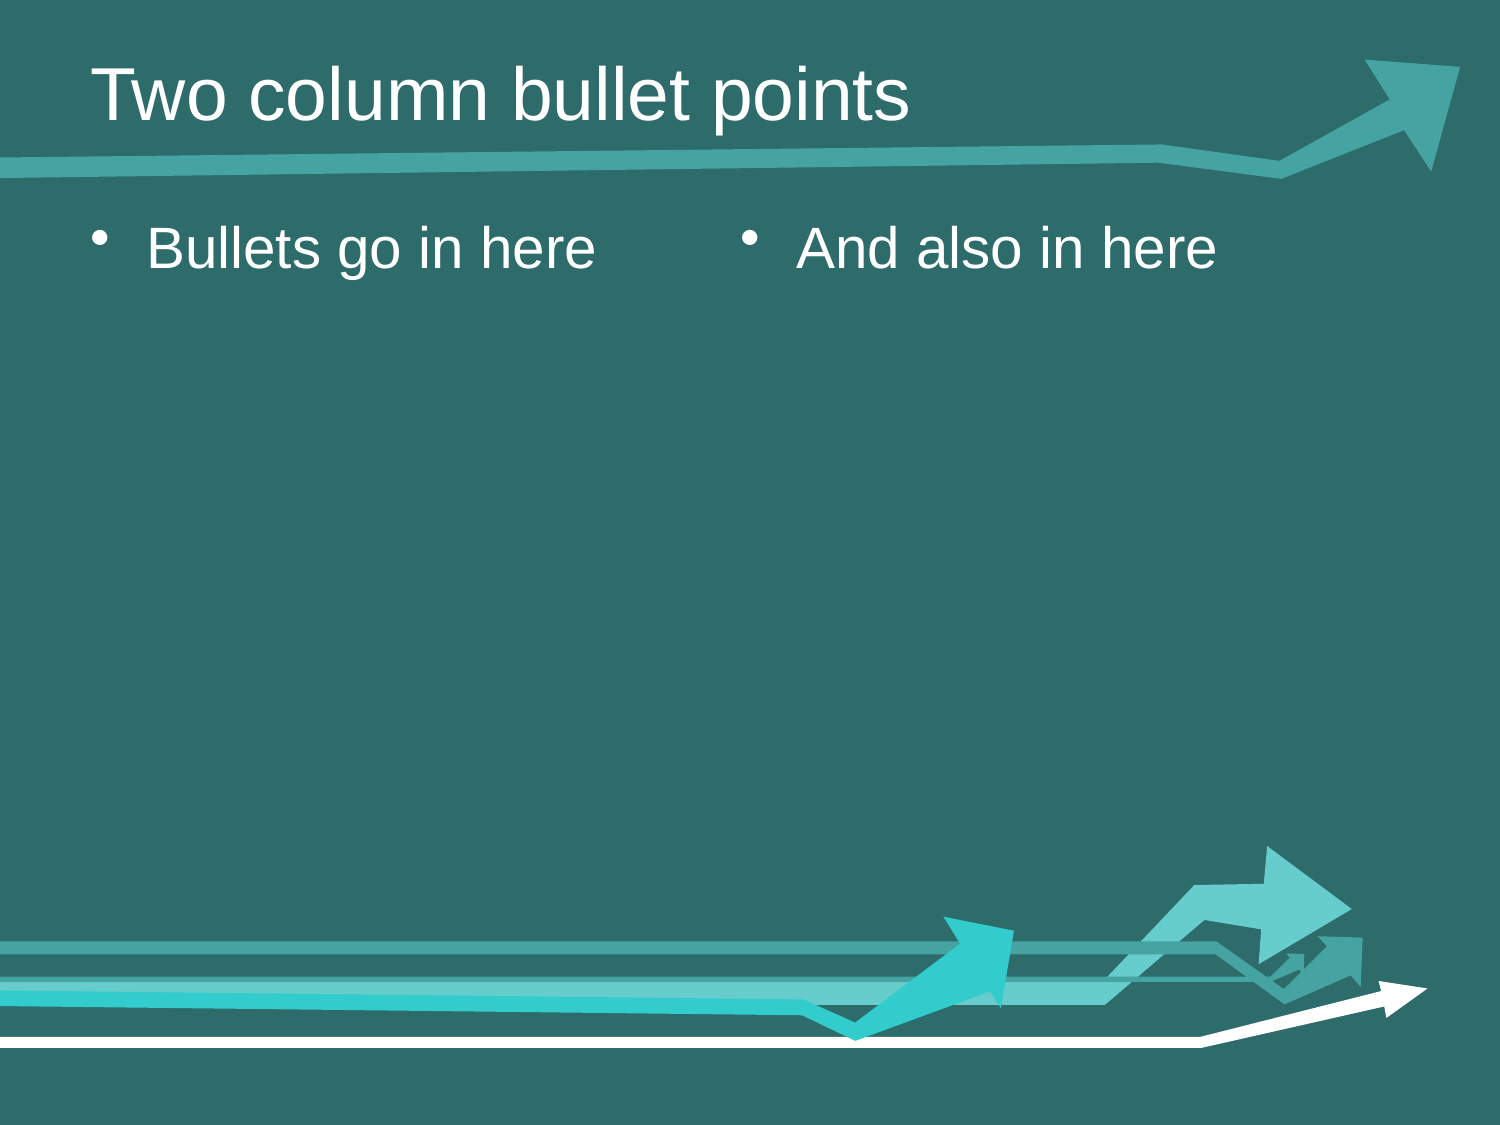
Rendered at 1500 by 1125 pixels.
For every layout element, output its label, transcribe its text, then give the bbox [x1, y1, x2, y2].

list Bullets go in here [75, 202, 702, 894]
list And also in here [725, 202, 1353, 894]
title Two column bullet points [75, 42, 1436, 138]
